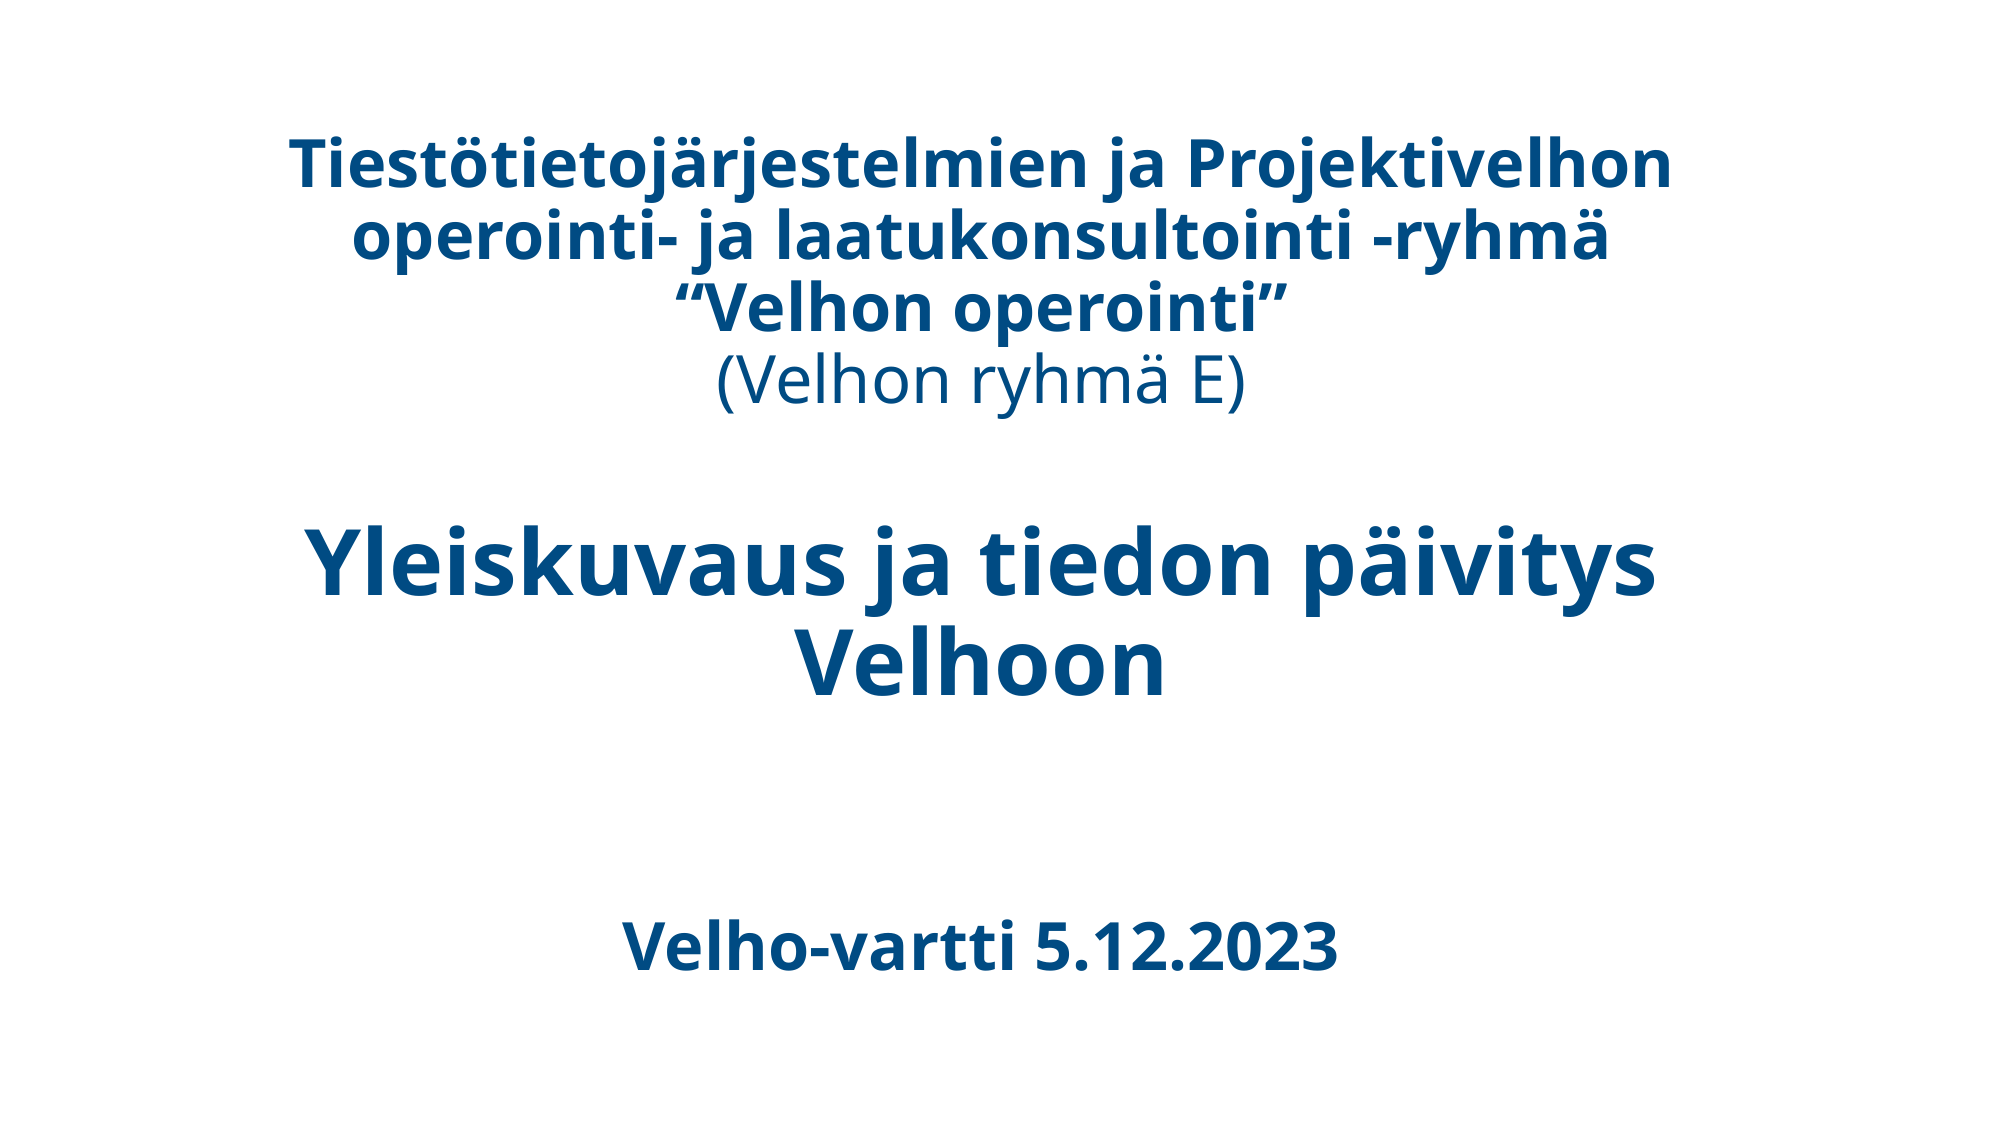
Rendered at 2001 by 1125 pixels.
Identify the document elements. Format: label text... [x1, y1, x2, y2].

text_box Tiestötietojärjestelmien ja Projektivelhon operointi- ja laatukonsultointi -ryhmä “Velhon operointi” (Velhon ryhmä E) Yleiskuvaus ja tiedon päivitys Velhoon Velho-vartti 5.12.2023 [115, 122, 1849, 1003]
